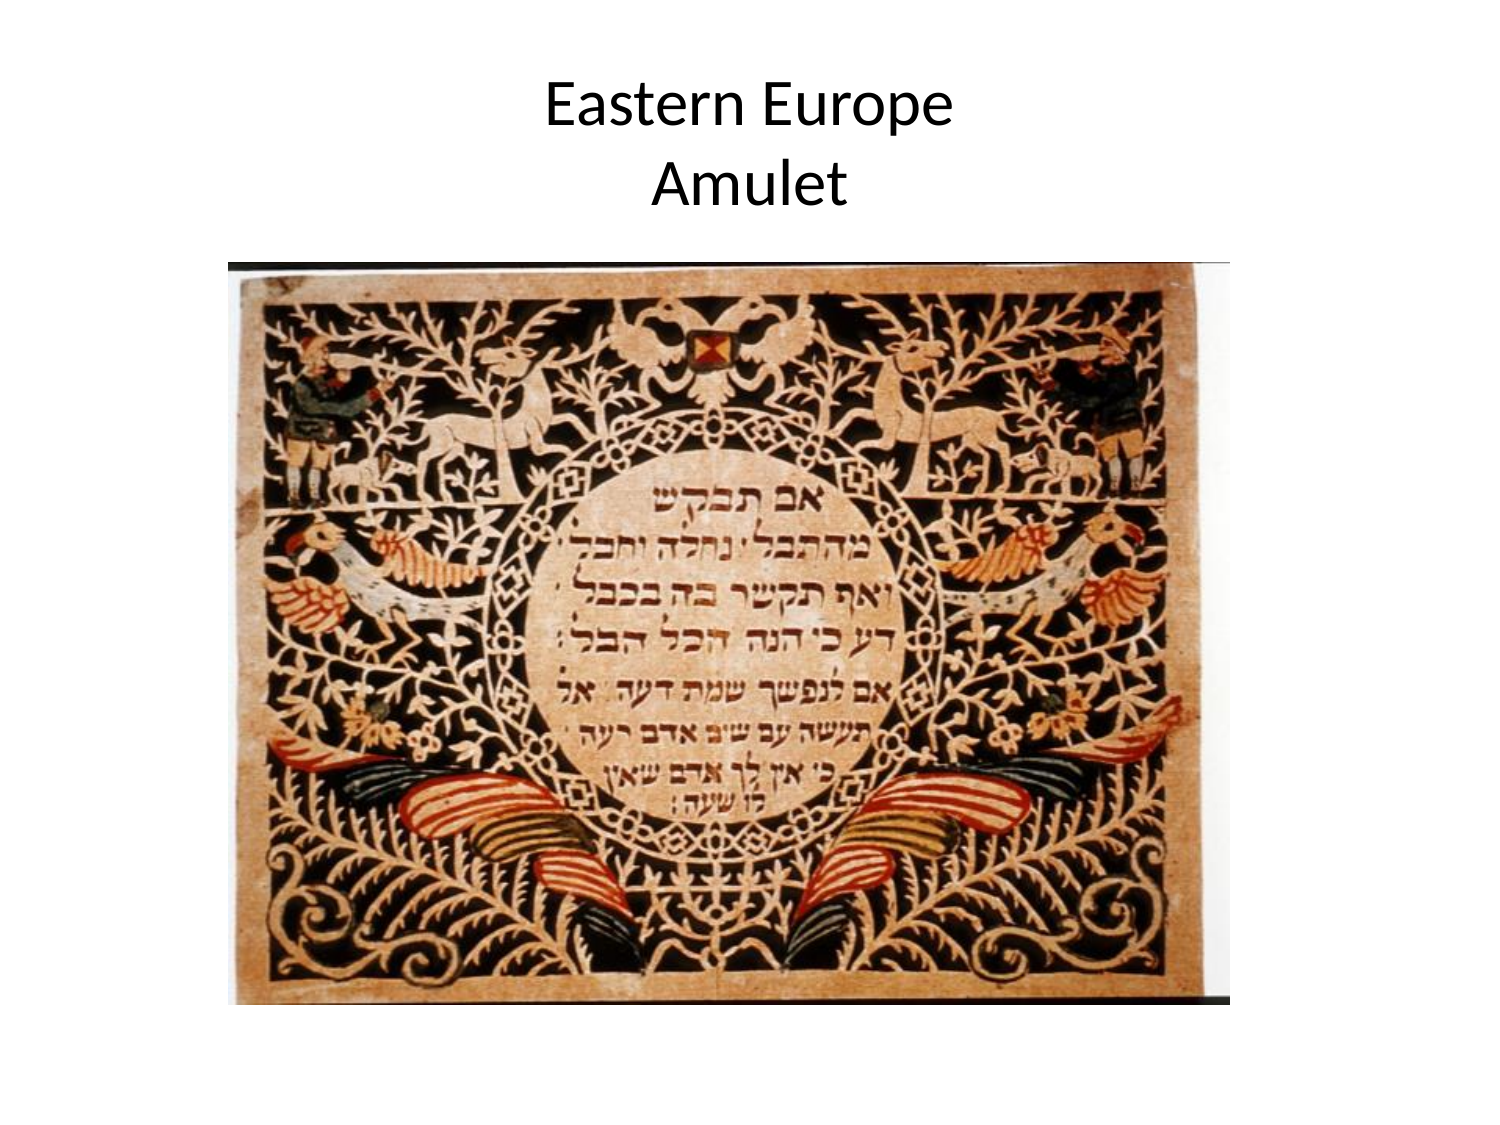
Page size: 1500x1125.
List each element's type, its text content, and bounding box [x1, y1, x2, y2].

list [228, 262, 1230, 1006]
title Eastern Europe Amulet [75, 45, 1425, 233]
